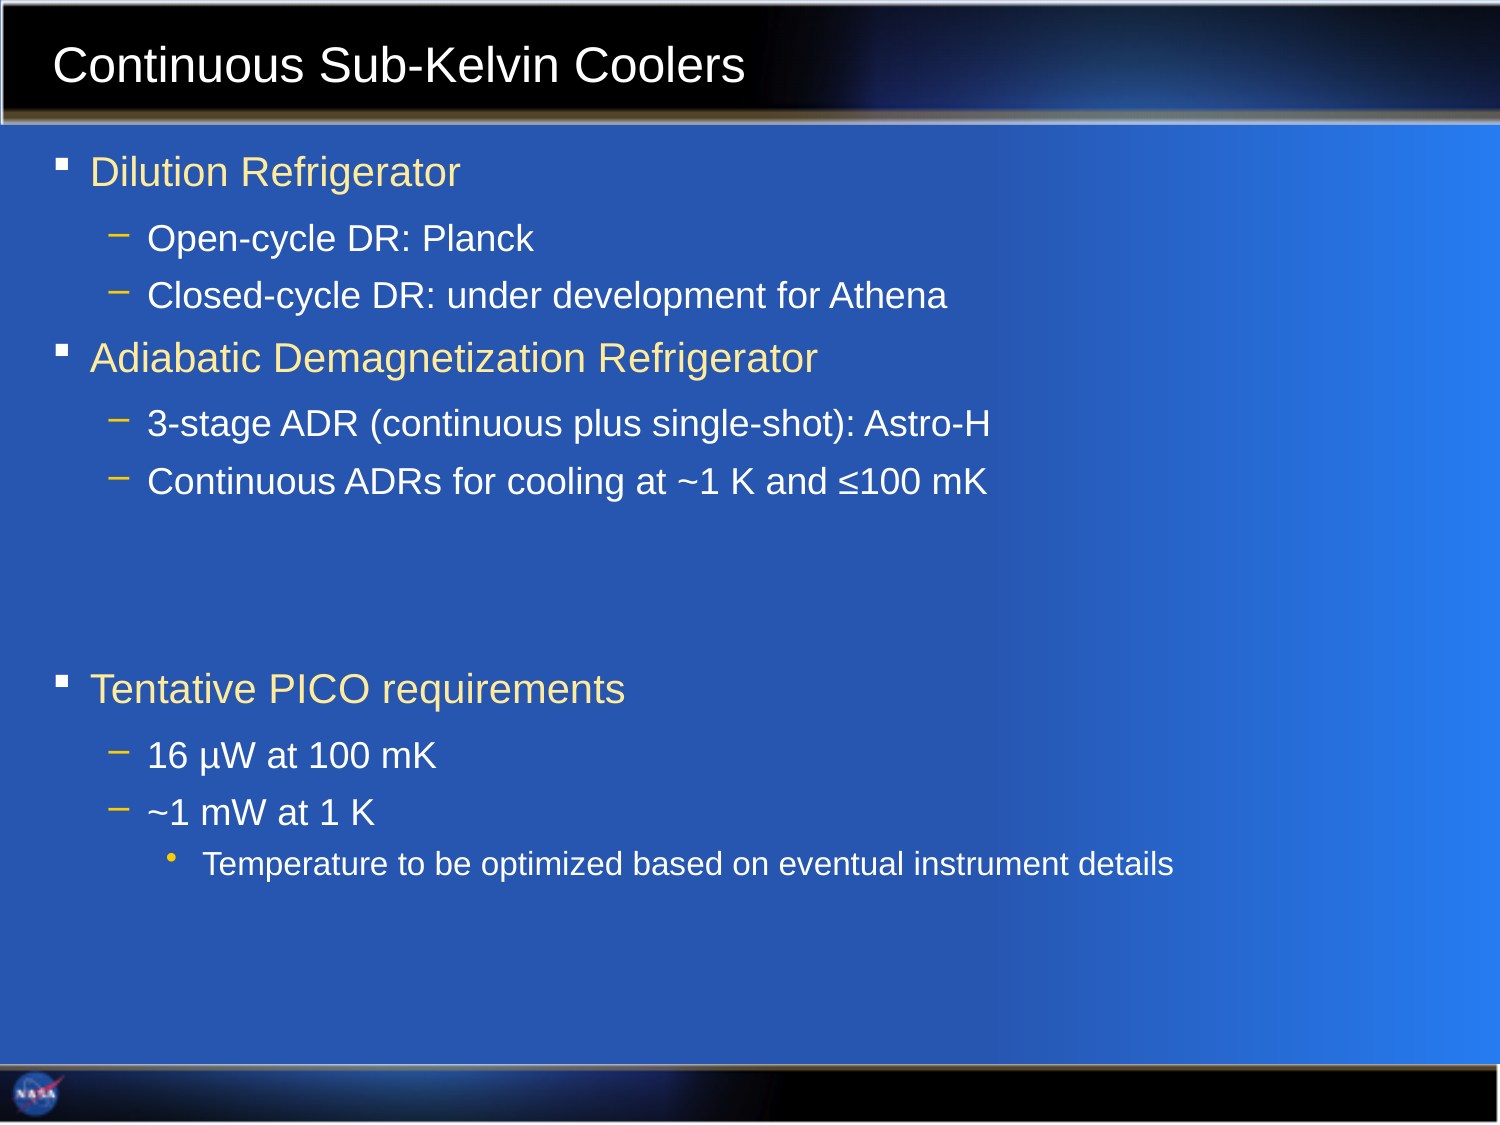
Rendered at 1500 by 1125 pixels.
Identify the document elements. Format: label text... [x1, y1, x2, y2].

picture [2, 2, 1500, 123]
picture [0, 1064, 1500, 1125]
list Dilution Refrigerator Open-cycle DR: Planck Closed-cycle DR: under development for Athena Adiabatic Demagnetization Refrigerator 3-stage ADR (continuous plus single-shot): Astro-H Continuous ADRs for cooling at ~1 K and ≤100 mK Tentative PICO requirements 16 µW at 100 mK ~1 mW at 1 K Temperature to be optimized based on eventual instrument details [37, 137, 1428, 1063]
title Continuous Sub-Kelvin Coolers [37, 37, 1425, 88]
